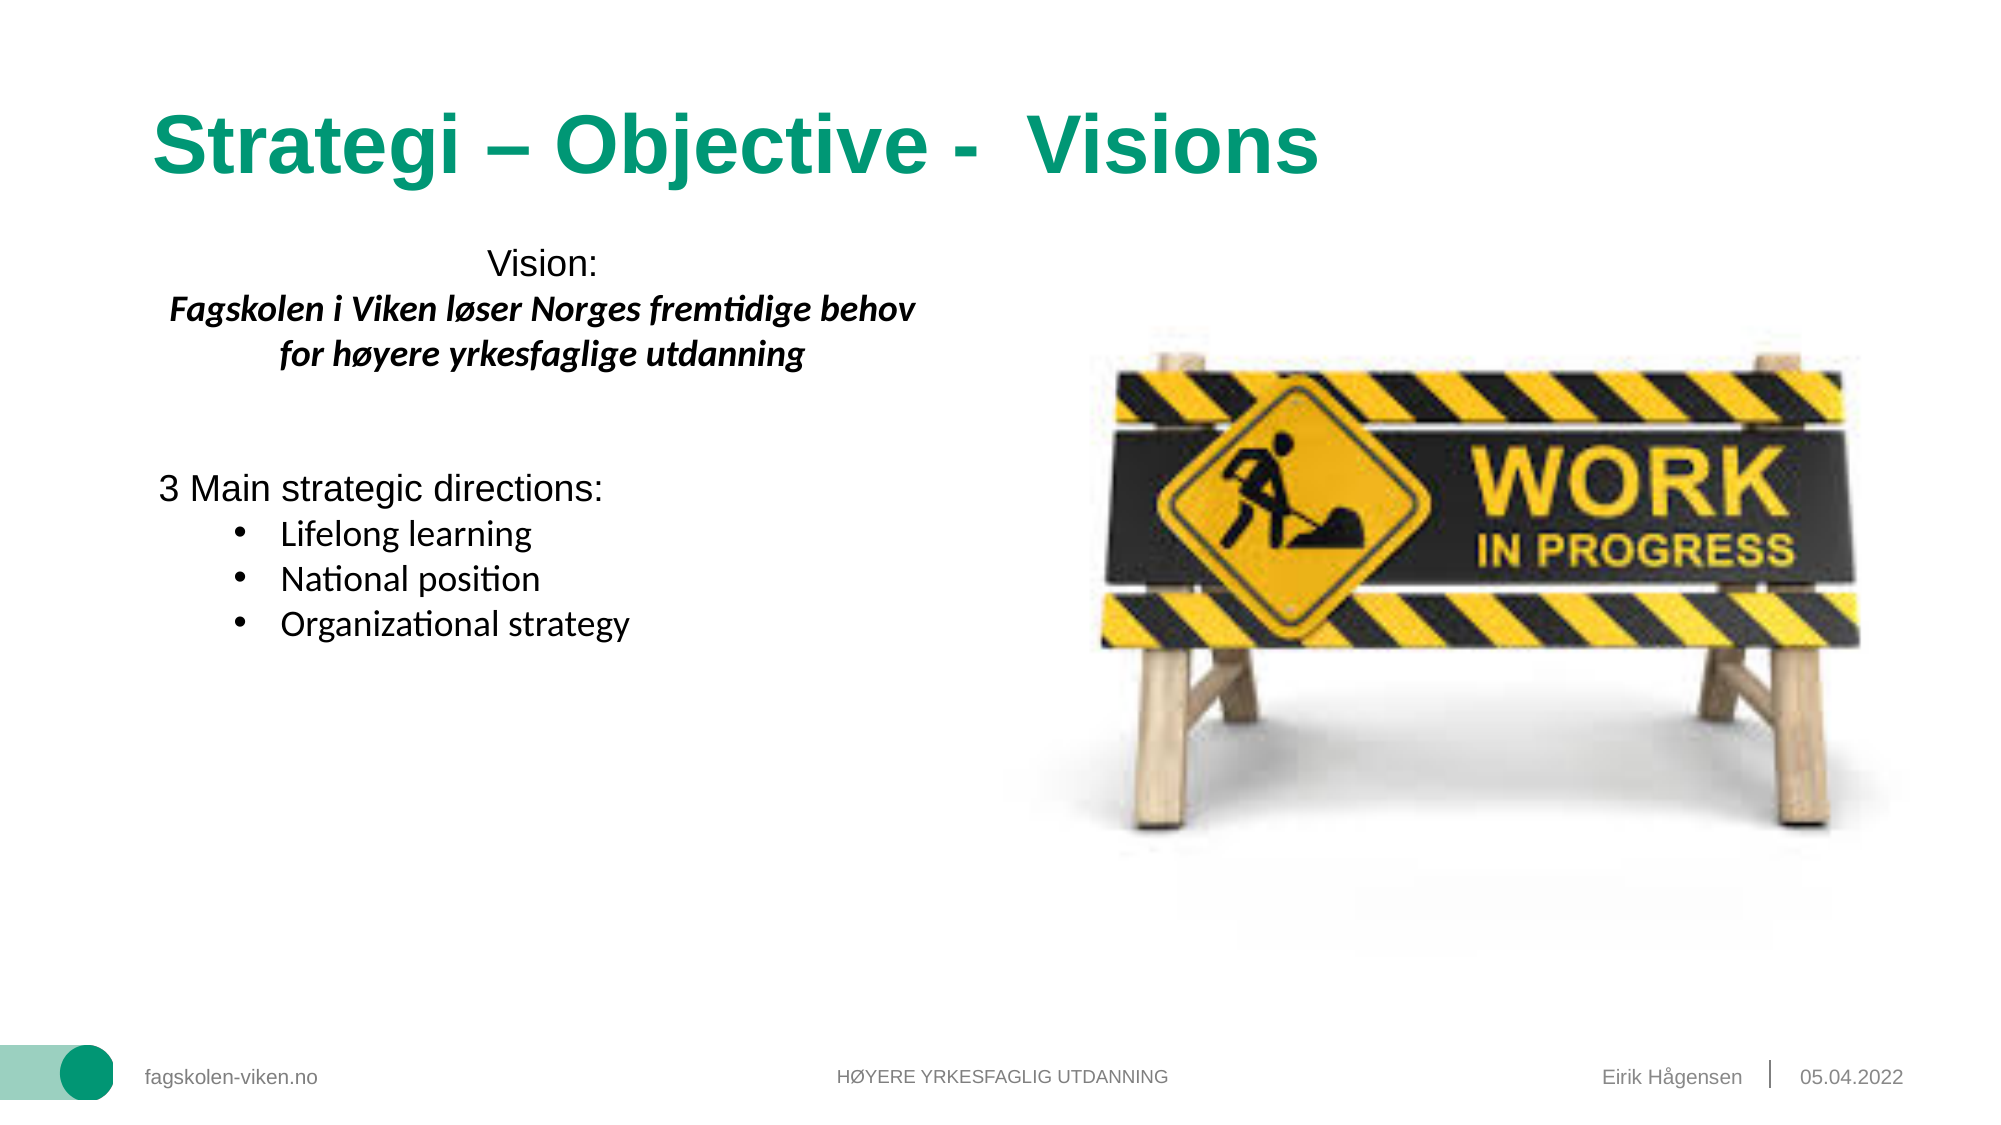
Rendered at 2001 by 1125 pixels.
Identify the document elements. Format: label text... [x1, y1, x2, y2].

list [1003, 239, 1961, 957]
picture [0, 1045, 113, 1100]
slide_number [1769, 1055, 1919, 1097]
footer Eirik Hågensen [1484, 1055, 1758, 1097]
title Strategi – Objective - Visions [137, 94, 1863, 278]
text_box Vision: Fagskolen i Viken løser Norges fremtidige behov for høyere yrkesfaglige utdanning 3 Main strategic directions: Lifelong learning National position Organizational strategy [143, 231, 943, 832]
